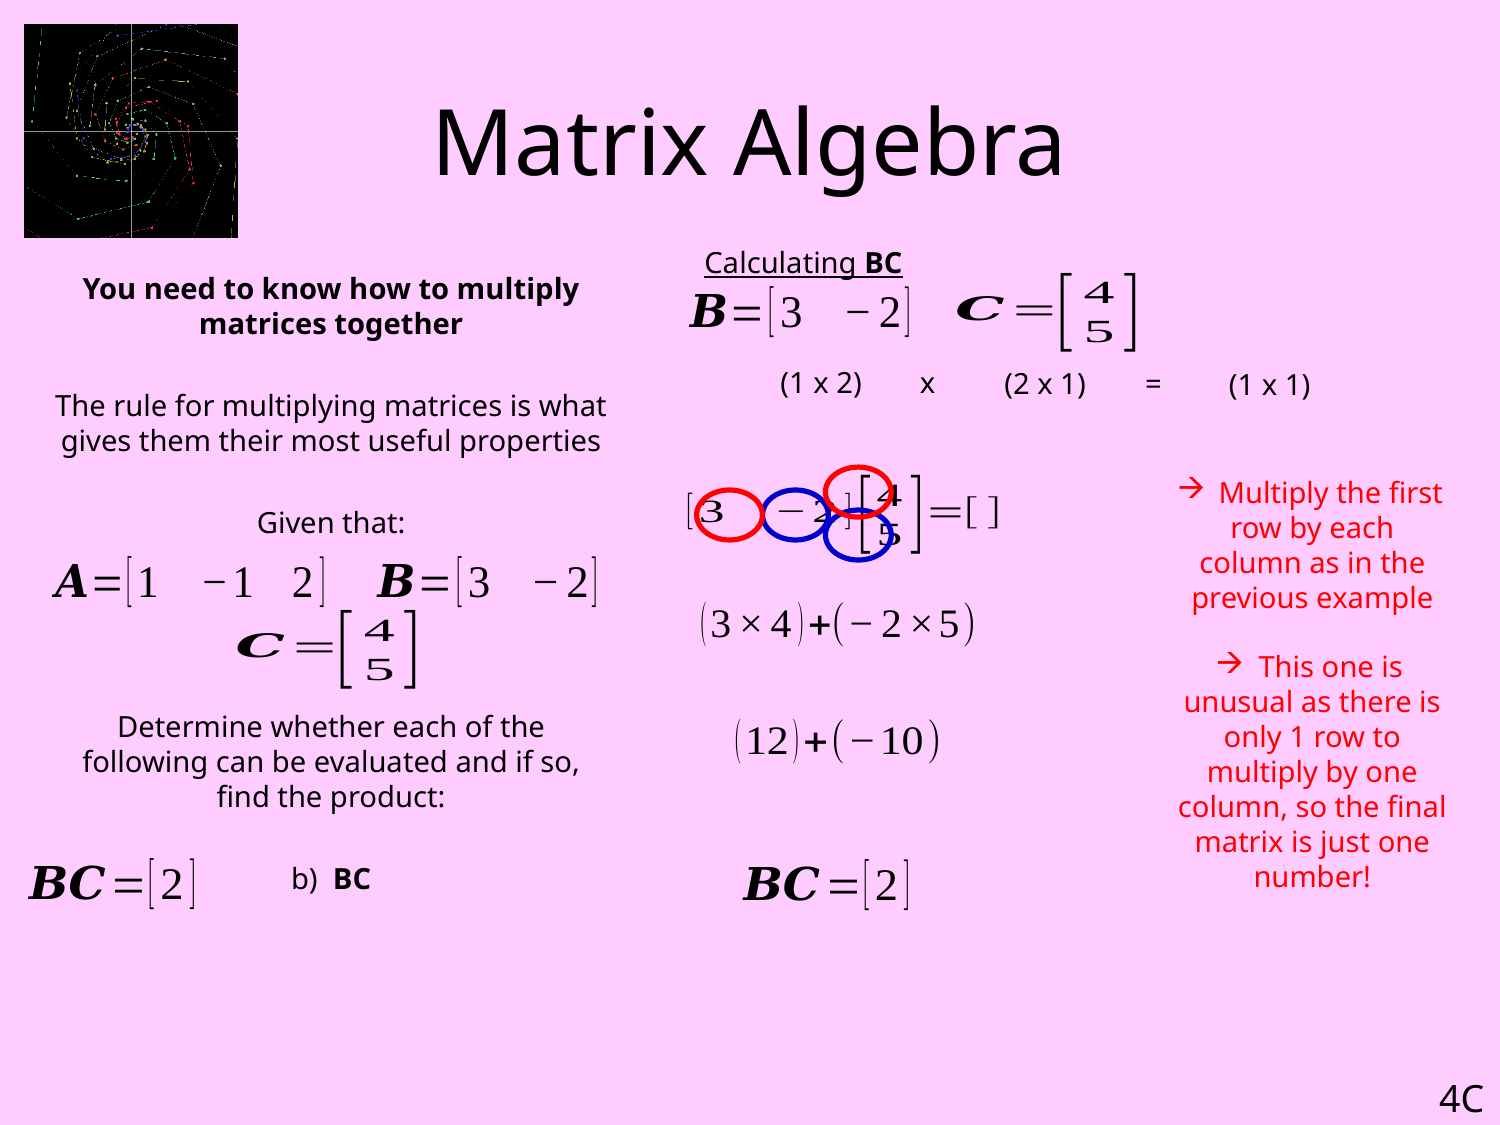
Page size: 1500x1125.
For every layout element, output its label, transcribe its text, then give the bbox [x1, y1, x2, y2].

text_box (1 x 1) [1214, 358, 1326, 409]
title Matrix Algebra [241, 45, 1425, 233]
list You need to know how to multiply matrices together The rule for multiplying matrices is what gives them their most useful properties Given that: Determine whether each of the following can be evaluated and if so, find the product: b) BC [37, 262, 625, 1005]
text_box (1 x 2) [765, 356, 877, 407]
text_box (2 x 1) [989, 357, 1101, 408]
text_box = [1130, 357, 1177, 408]
text_box [763, 487, 831, 543]
text_box Multiply the first row by each column as in the previous example This one is unusual as there is only 1 row to multiply by one column, so the final matrix is just one number! [1162, 466, 1463, 901]
text_box 4C [1424, 1067, 1500, 1125]
text_box Calculating BC [689, 237, 918, 288]
text_box x [905, 356, 951, 407]
picture [24, 24, 238, 238]
text_box [694, 487, 765, 543]
text_box [823, 514, 894, 563]
text_box [823, 464, 894, 520]
